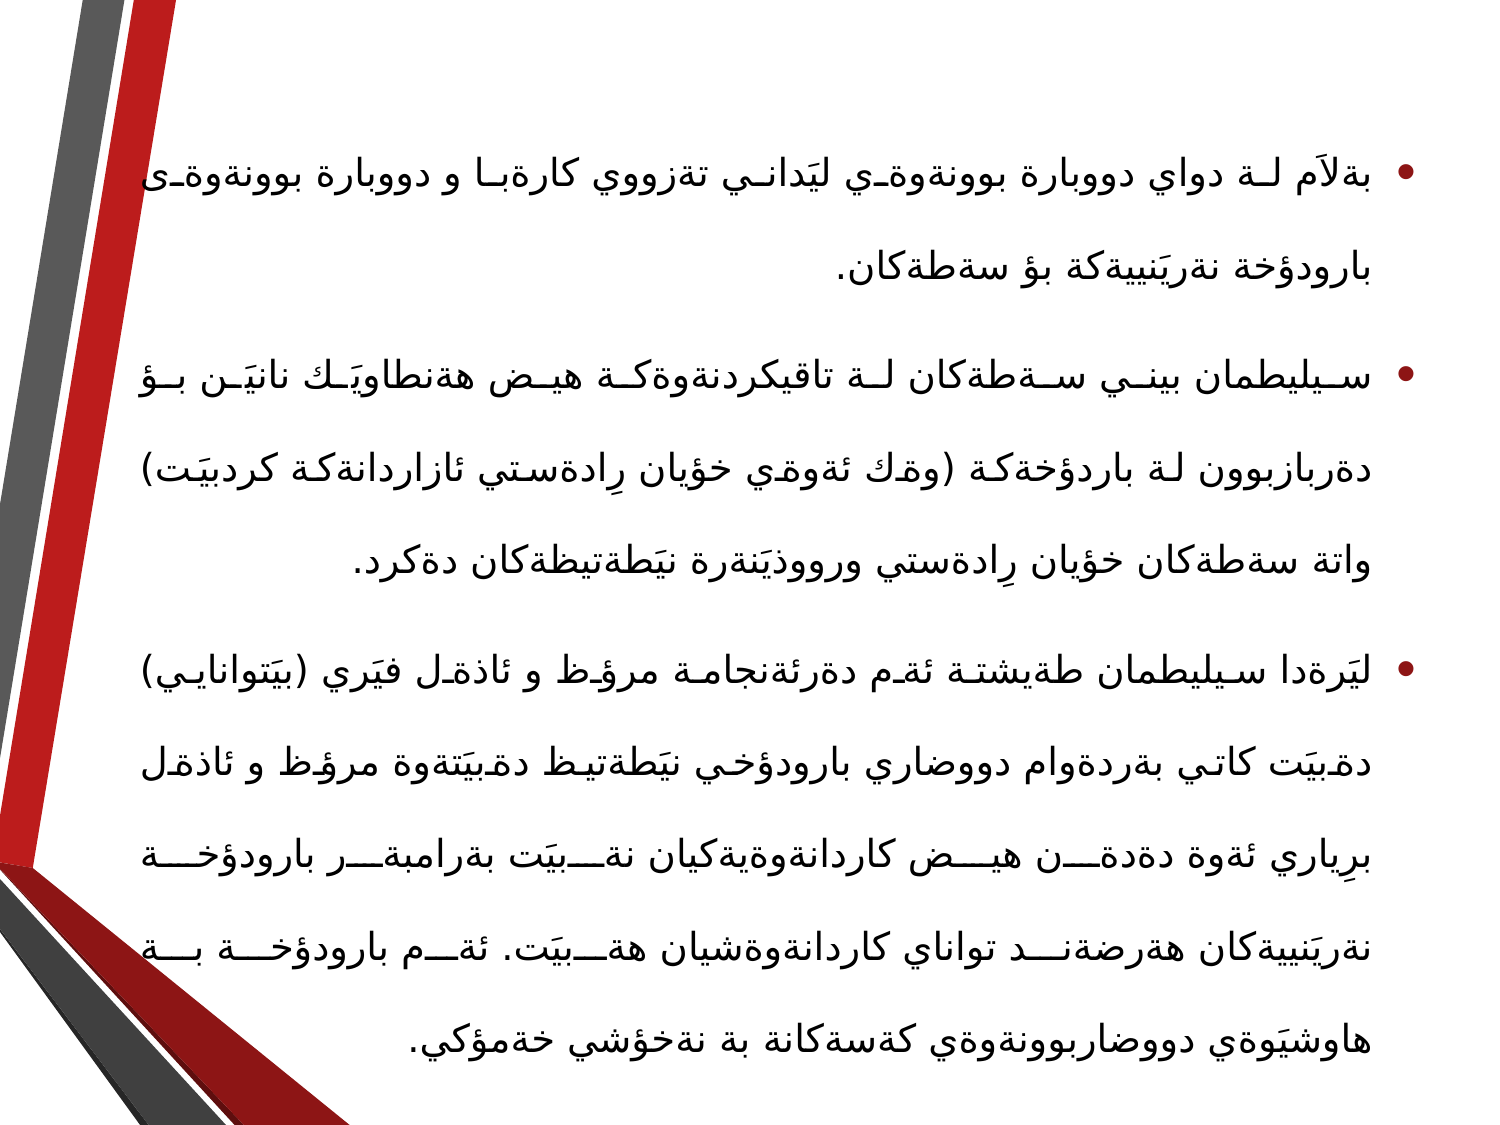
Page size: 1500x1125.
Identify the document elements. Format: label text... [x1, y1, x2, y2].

list بةلاَم لة دواي دووبارة بوونةوةي ليَداني تةزووي كارةبا و دووبارة بوونةوةى بارودؤخة نةريَنييةكة بؤ سةطةكان. سيليطمان بيني سةطةكان لة تاقيكردنةوةكة هيض هةنطاويَك نانيَن بؤ دةربازبوون لة باردؤخةكة (وةك ئةوةي خؤيان رِادةستي ئازاردانةكة كردبيَت) واتة سةطةكان خؤيان رِادةستي ورووذيَنةرة نيَطةتيظةكان دةكرد. ليَرةدا سيليطمان طةيشتة ئةم دةرئةنجامة مرؤظ و ئاذةل فيَري (بيَتوانايي) دةبيَت كاتي بةردةوام دووضاري بارودؤخي نيَطةتيظ دةبيَتةوة مرؤظ و ئاذةل برِياري ئةوة دةدةن هيض كاردانةوةيةكيان نةبيَت بةرامبةر بارودؤخة نةريَنييةكان هةرضةند تواناي كاردانةوةشيان هةبيَت. ئةم بارودؤخة بة هاوشيَوةي دووضاربوونةوةي كةسةكانة بة نةخؤشي خةمؤكي. [125, 87, 1427, 1075]
